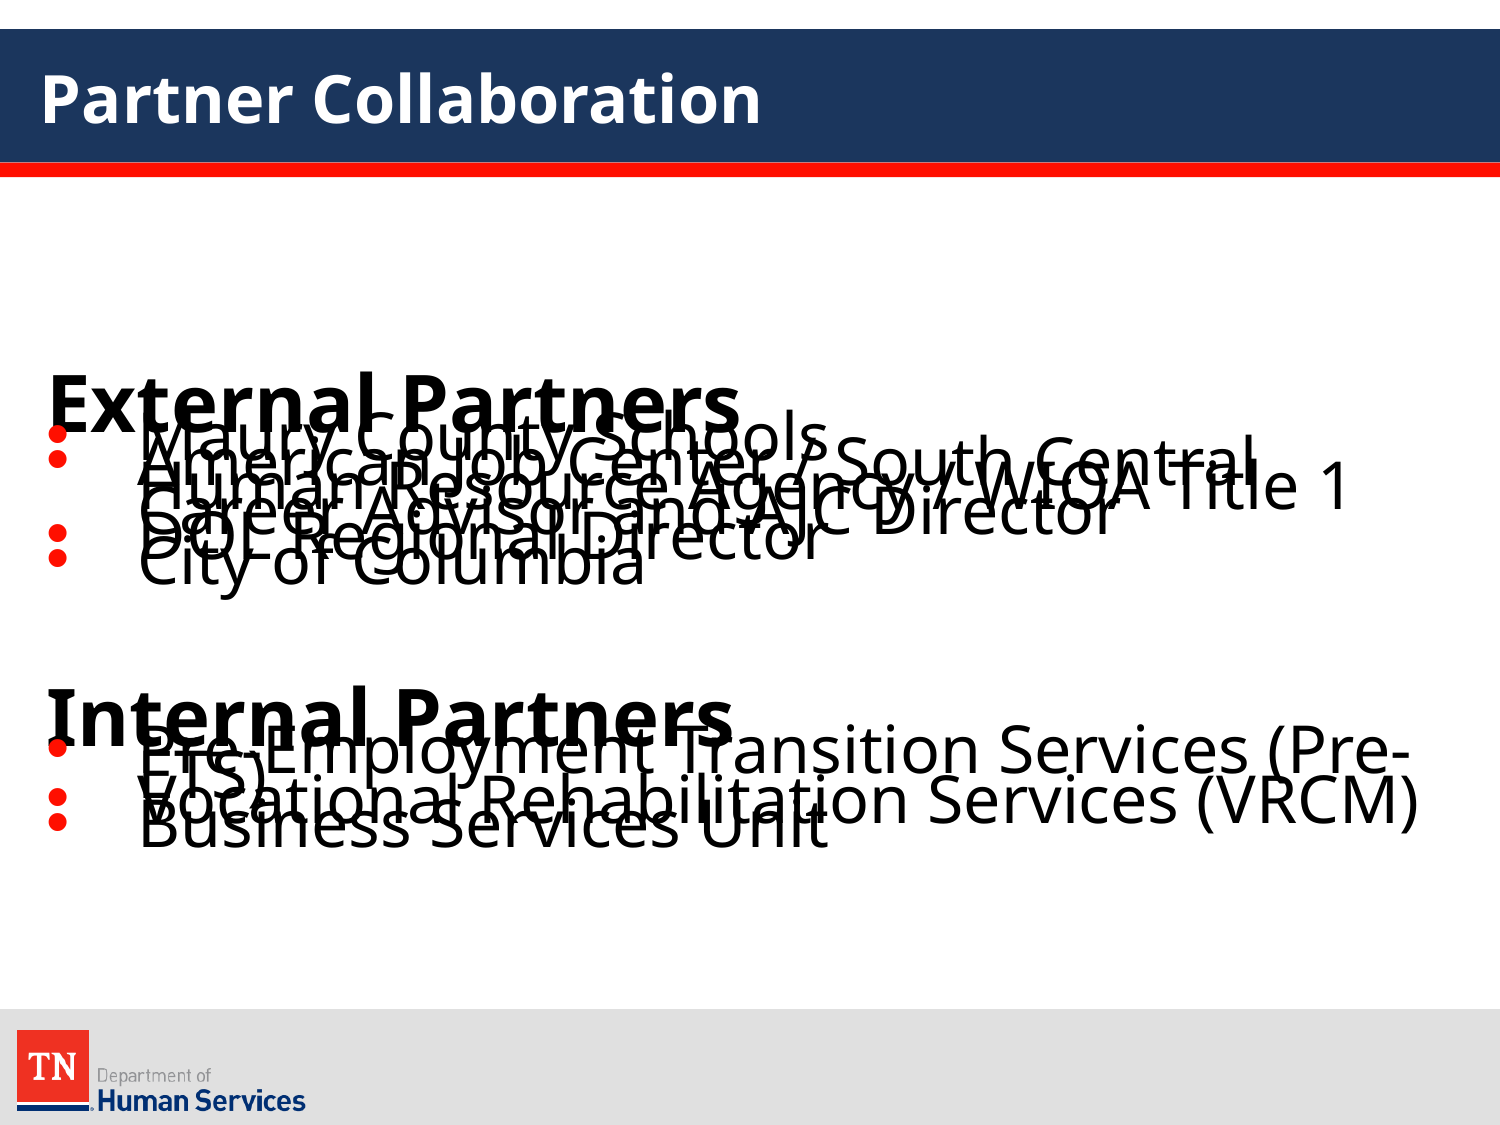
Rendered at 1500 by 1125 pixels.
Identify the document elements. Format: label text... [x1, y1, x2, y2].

list External Partners Maury County Schools American Job Center / South Central Human Resource Agency / WIOA Title 1 Career Advisor and AJC Director DOL Regional Director City of Columbia Internal Partners Pre-Employment Transition Services (Pre-ETS) Vocational Rehabilitation Services (VRCM) Business Services Unit [31, 279, 1469, 872]
title Partner Collaboration [24, 29, 1475, 165]
